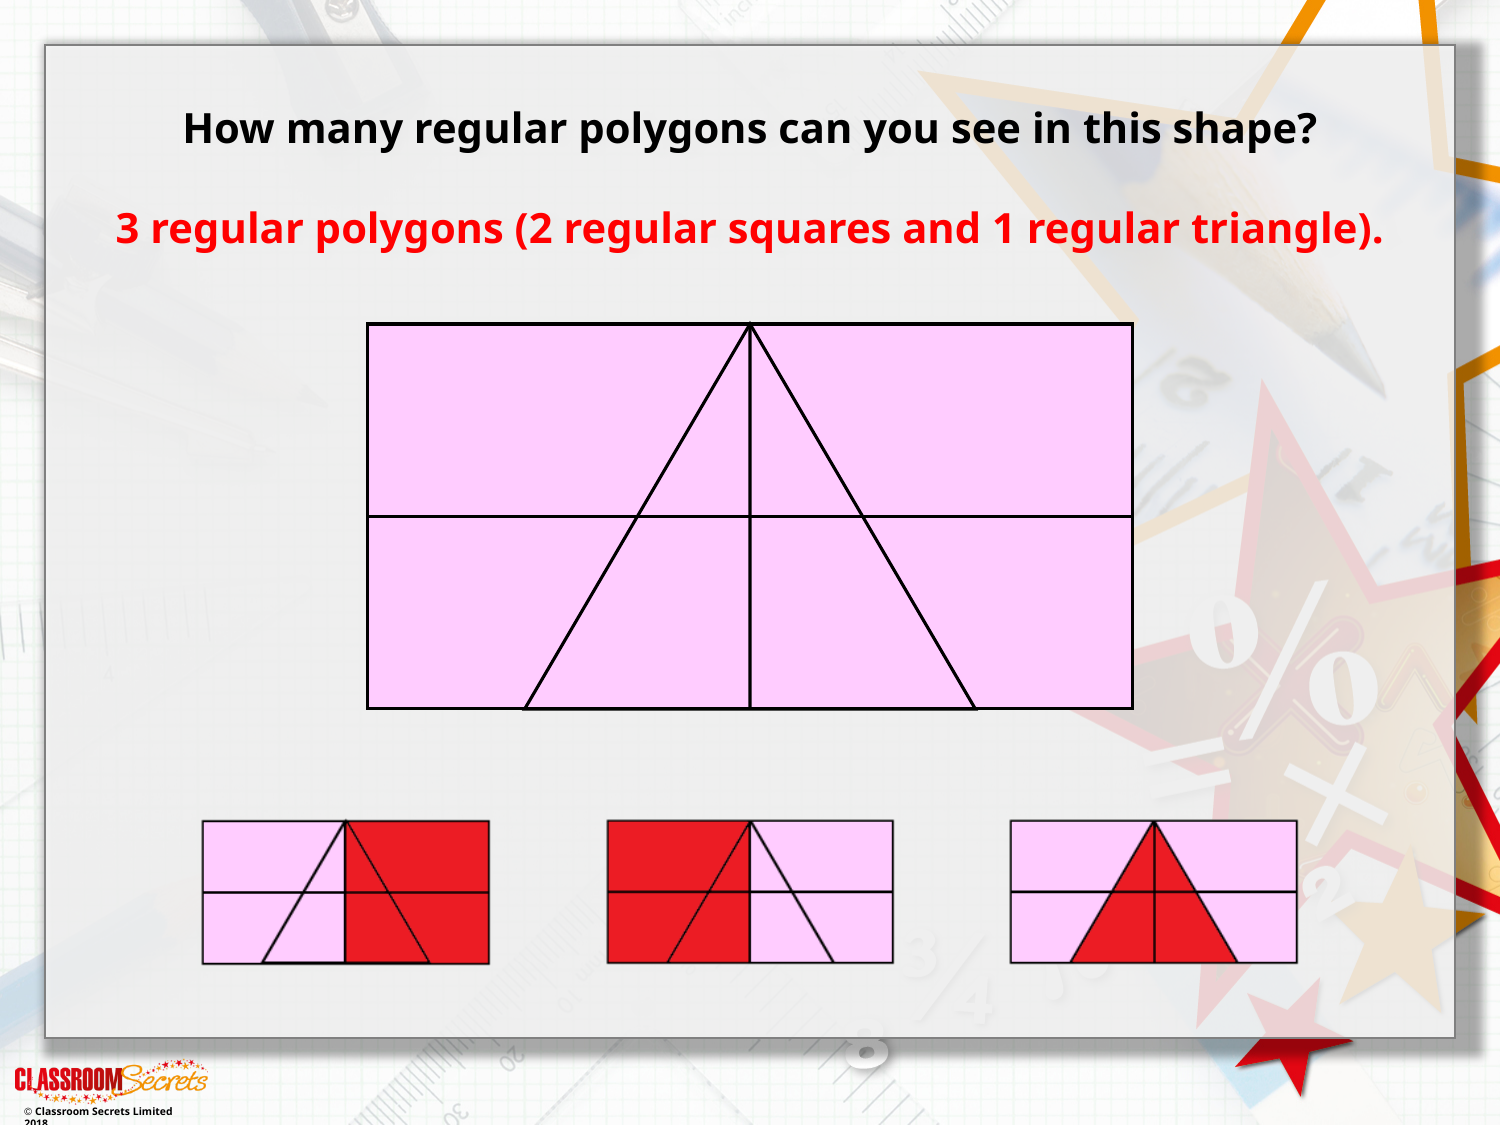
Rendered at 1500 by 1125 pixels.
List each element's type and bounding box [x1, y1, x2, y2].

picture [0, 0, 1500, 1125]
text_box [9, 1058, 213, 1125]
text_box [367, 323, 1133, 709]
text_box [200, 817, 1300, 967]
